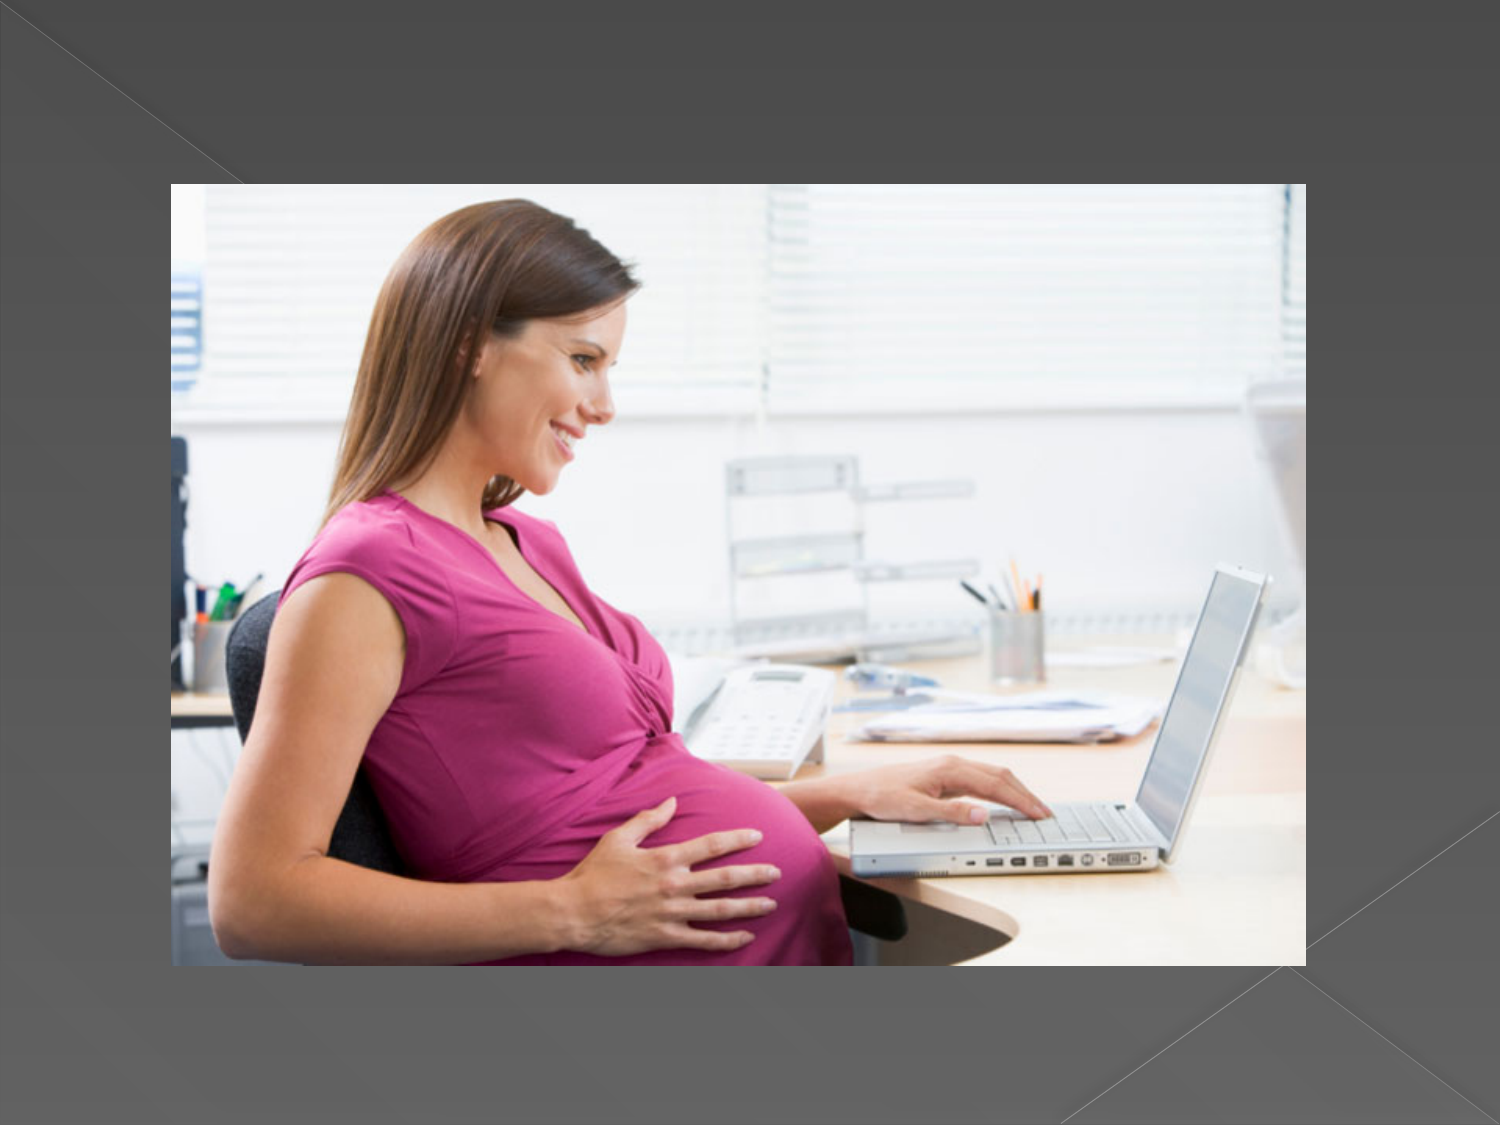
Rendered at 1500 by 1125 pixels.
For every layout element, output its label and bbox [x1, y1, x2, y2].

picture [170, 184, 1306, 966]
